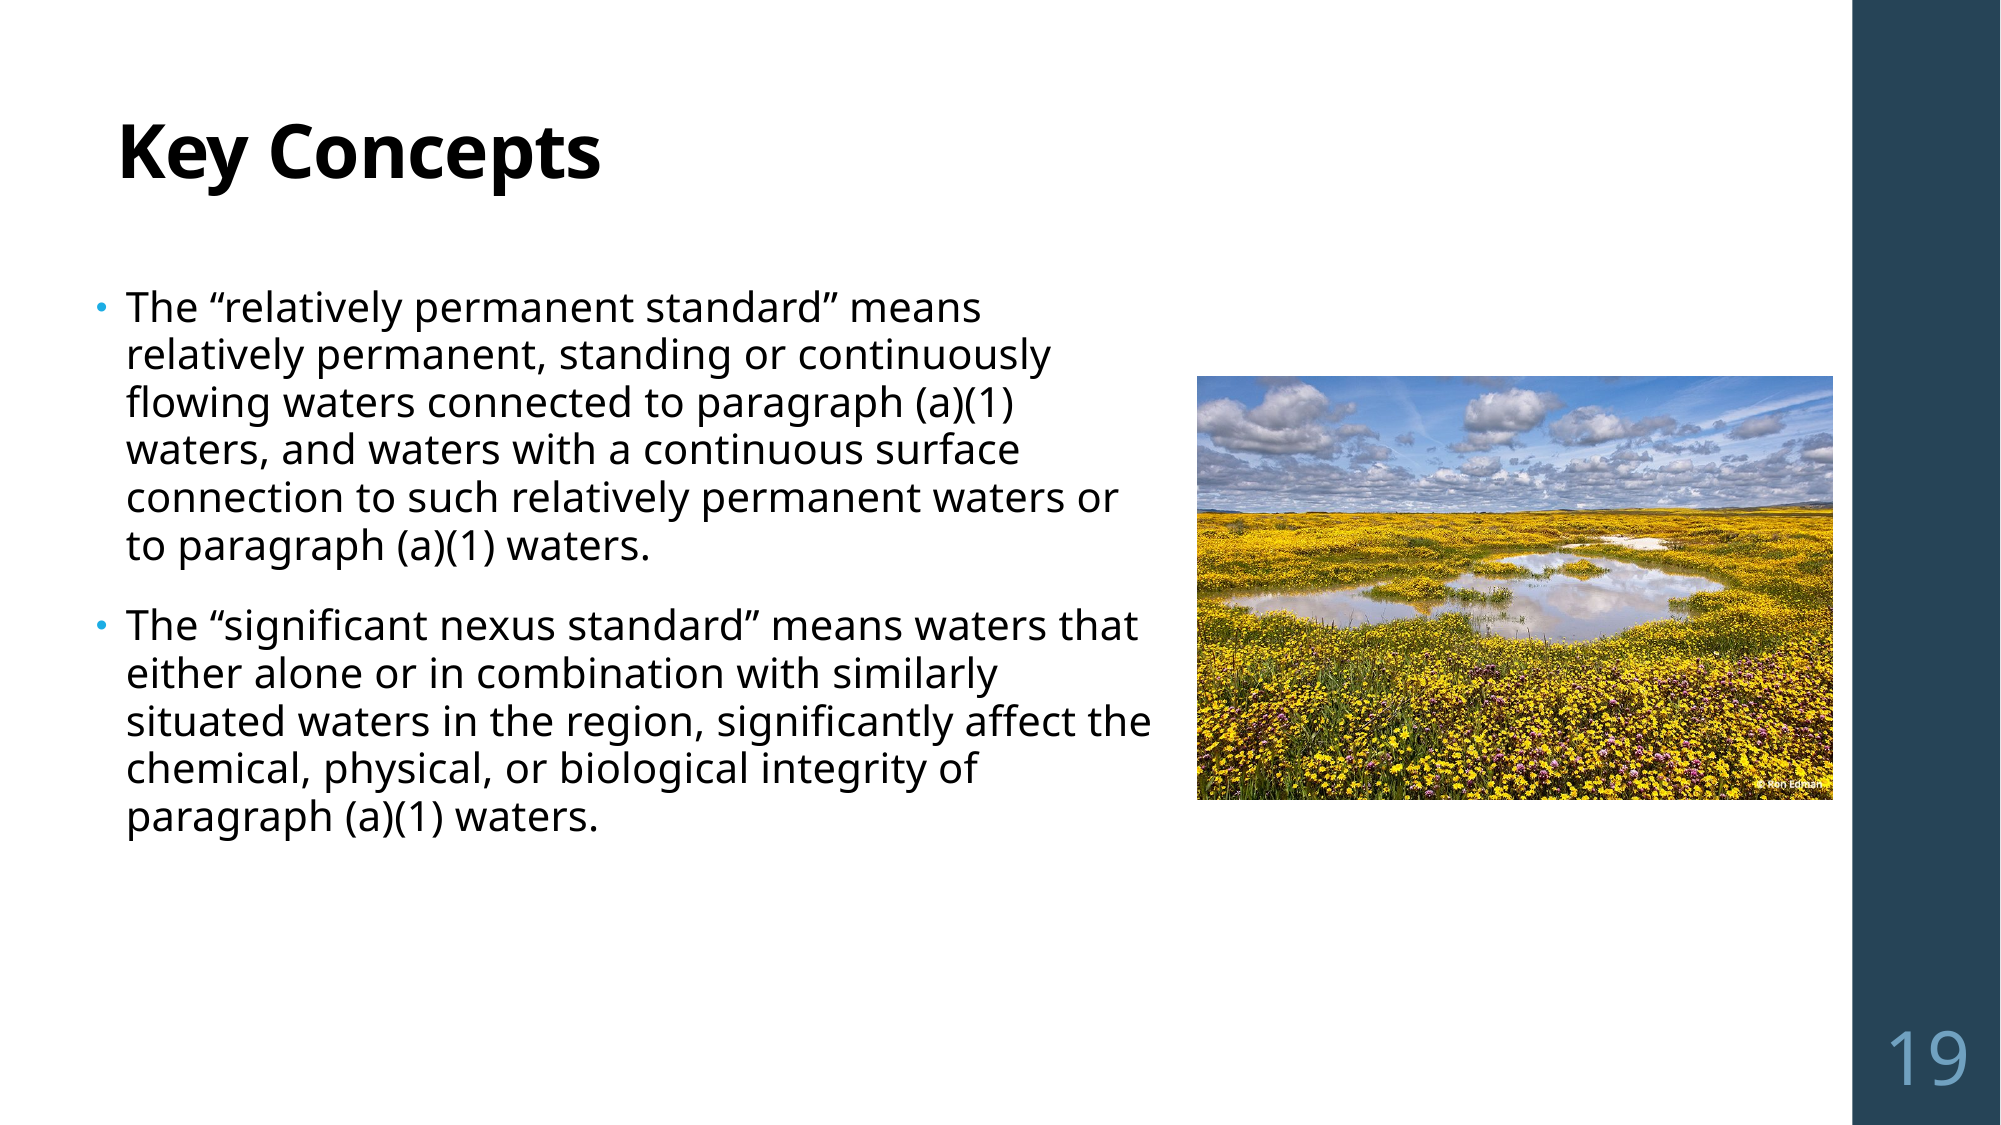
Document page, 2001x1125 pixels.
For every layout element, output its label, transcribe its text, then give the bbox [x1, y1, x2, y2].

list The “relatively permanent standard” means relatively permanent, standing or continuously flowing waters connected to paragraph (a)(1) waters, and waters with a continuous surface connection to such relatively permanent waters or to paragraph (a)(1) waters. The ‘‘significant nexus standard’’ means waters that either alone or in combination with similarly situated waters in the region, significantly affect the chemical, physical, or biological integrity of paragraph (a)(1) waters. [80, 276, 1174, 991]
picture [1196, 376, 1834, 801]
slide_number 19 [1852, 1012, 2000, 1110]
title Key Concepts [101, 66, 1692, 203]
